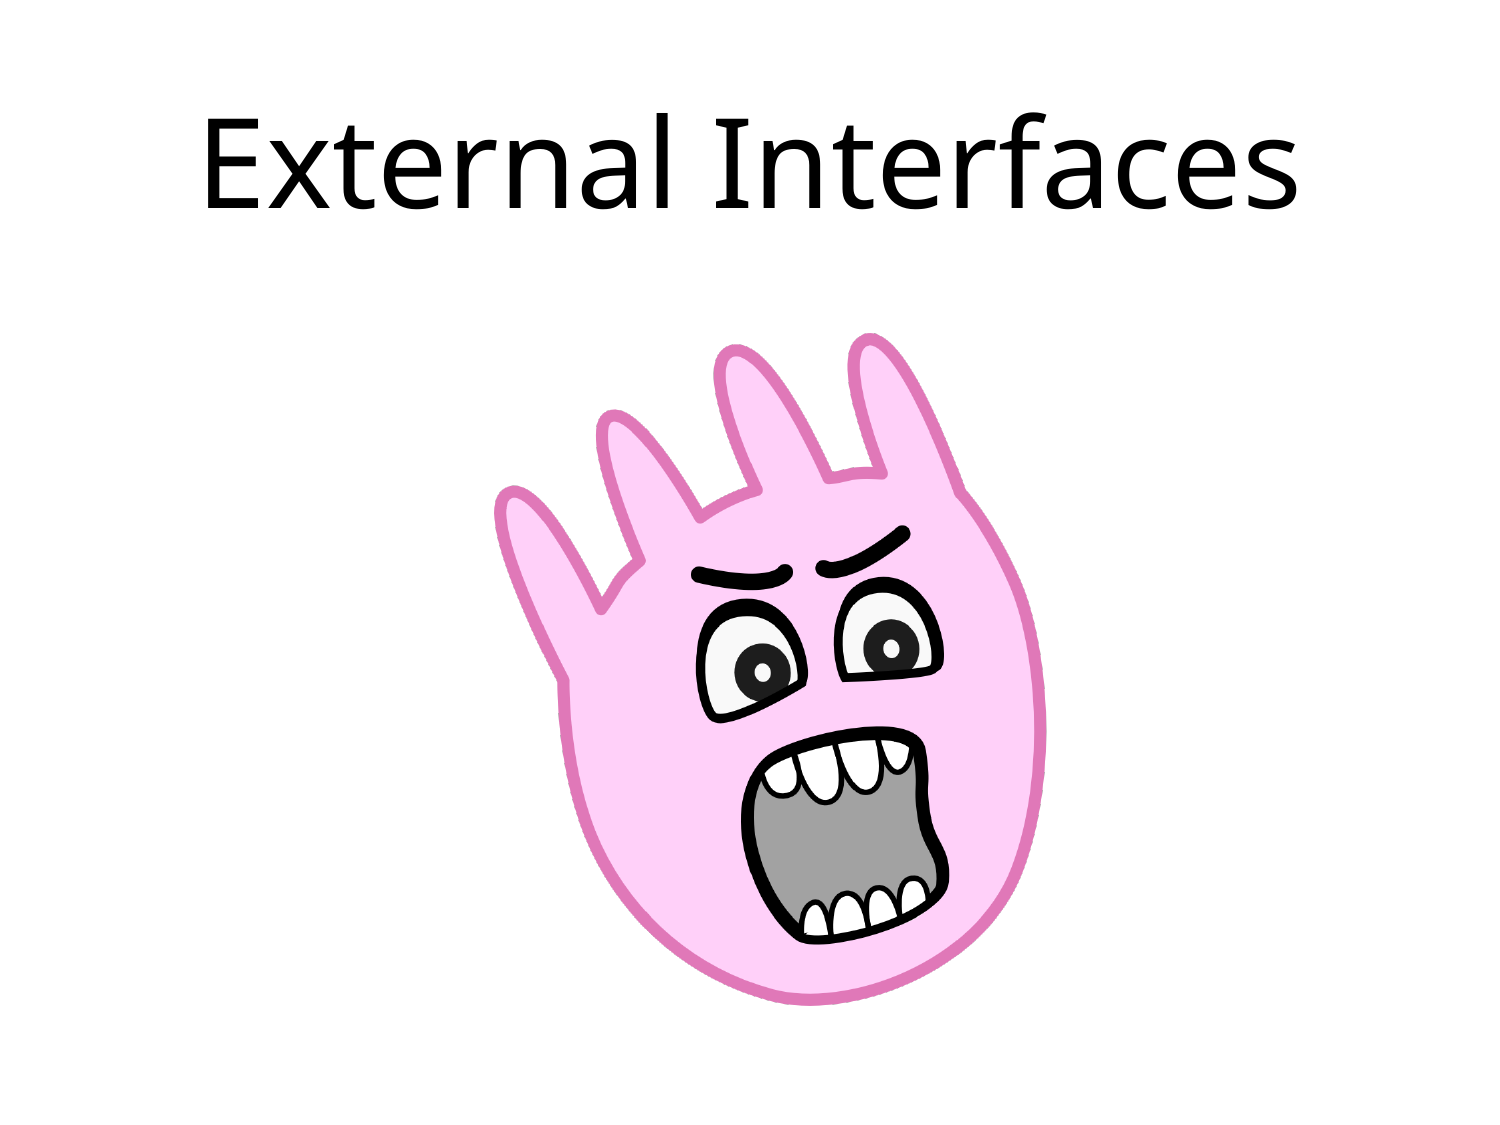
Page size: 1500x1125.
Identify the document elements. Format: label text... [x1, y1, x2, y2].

picture [439, 237, 1061, 1013]
title External Interfaces [103, 59, 1397, 278]
